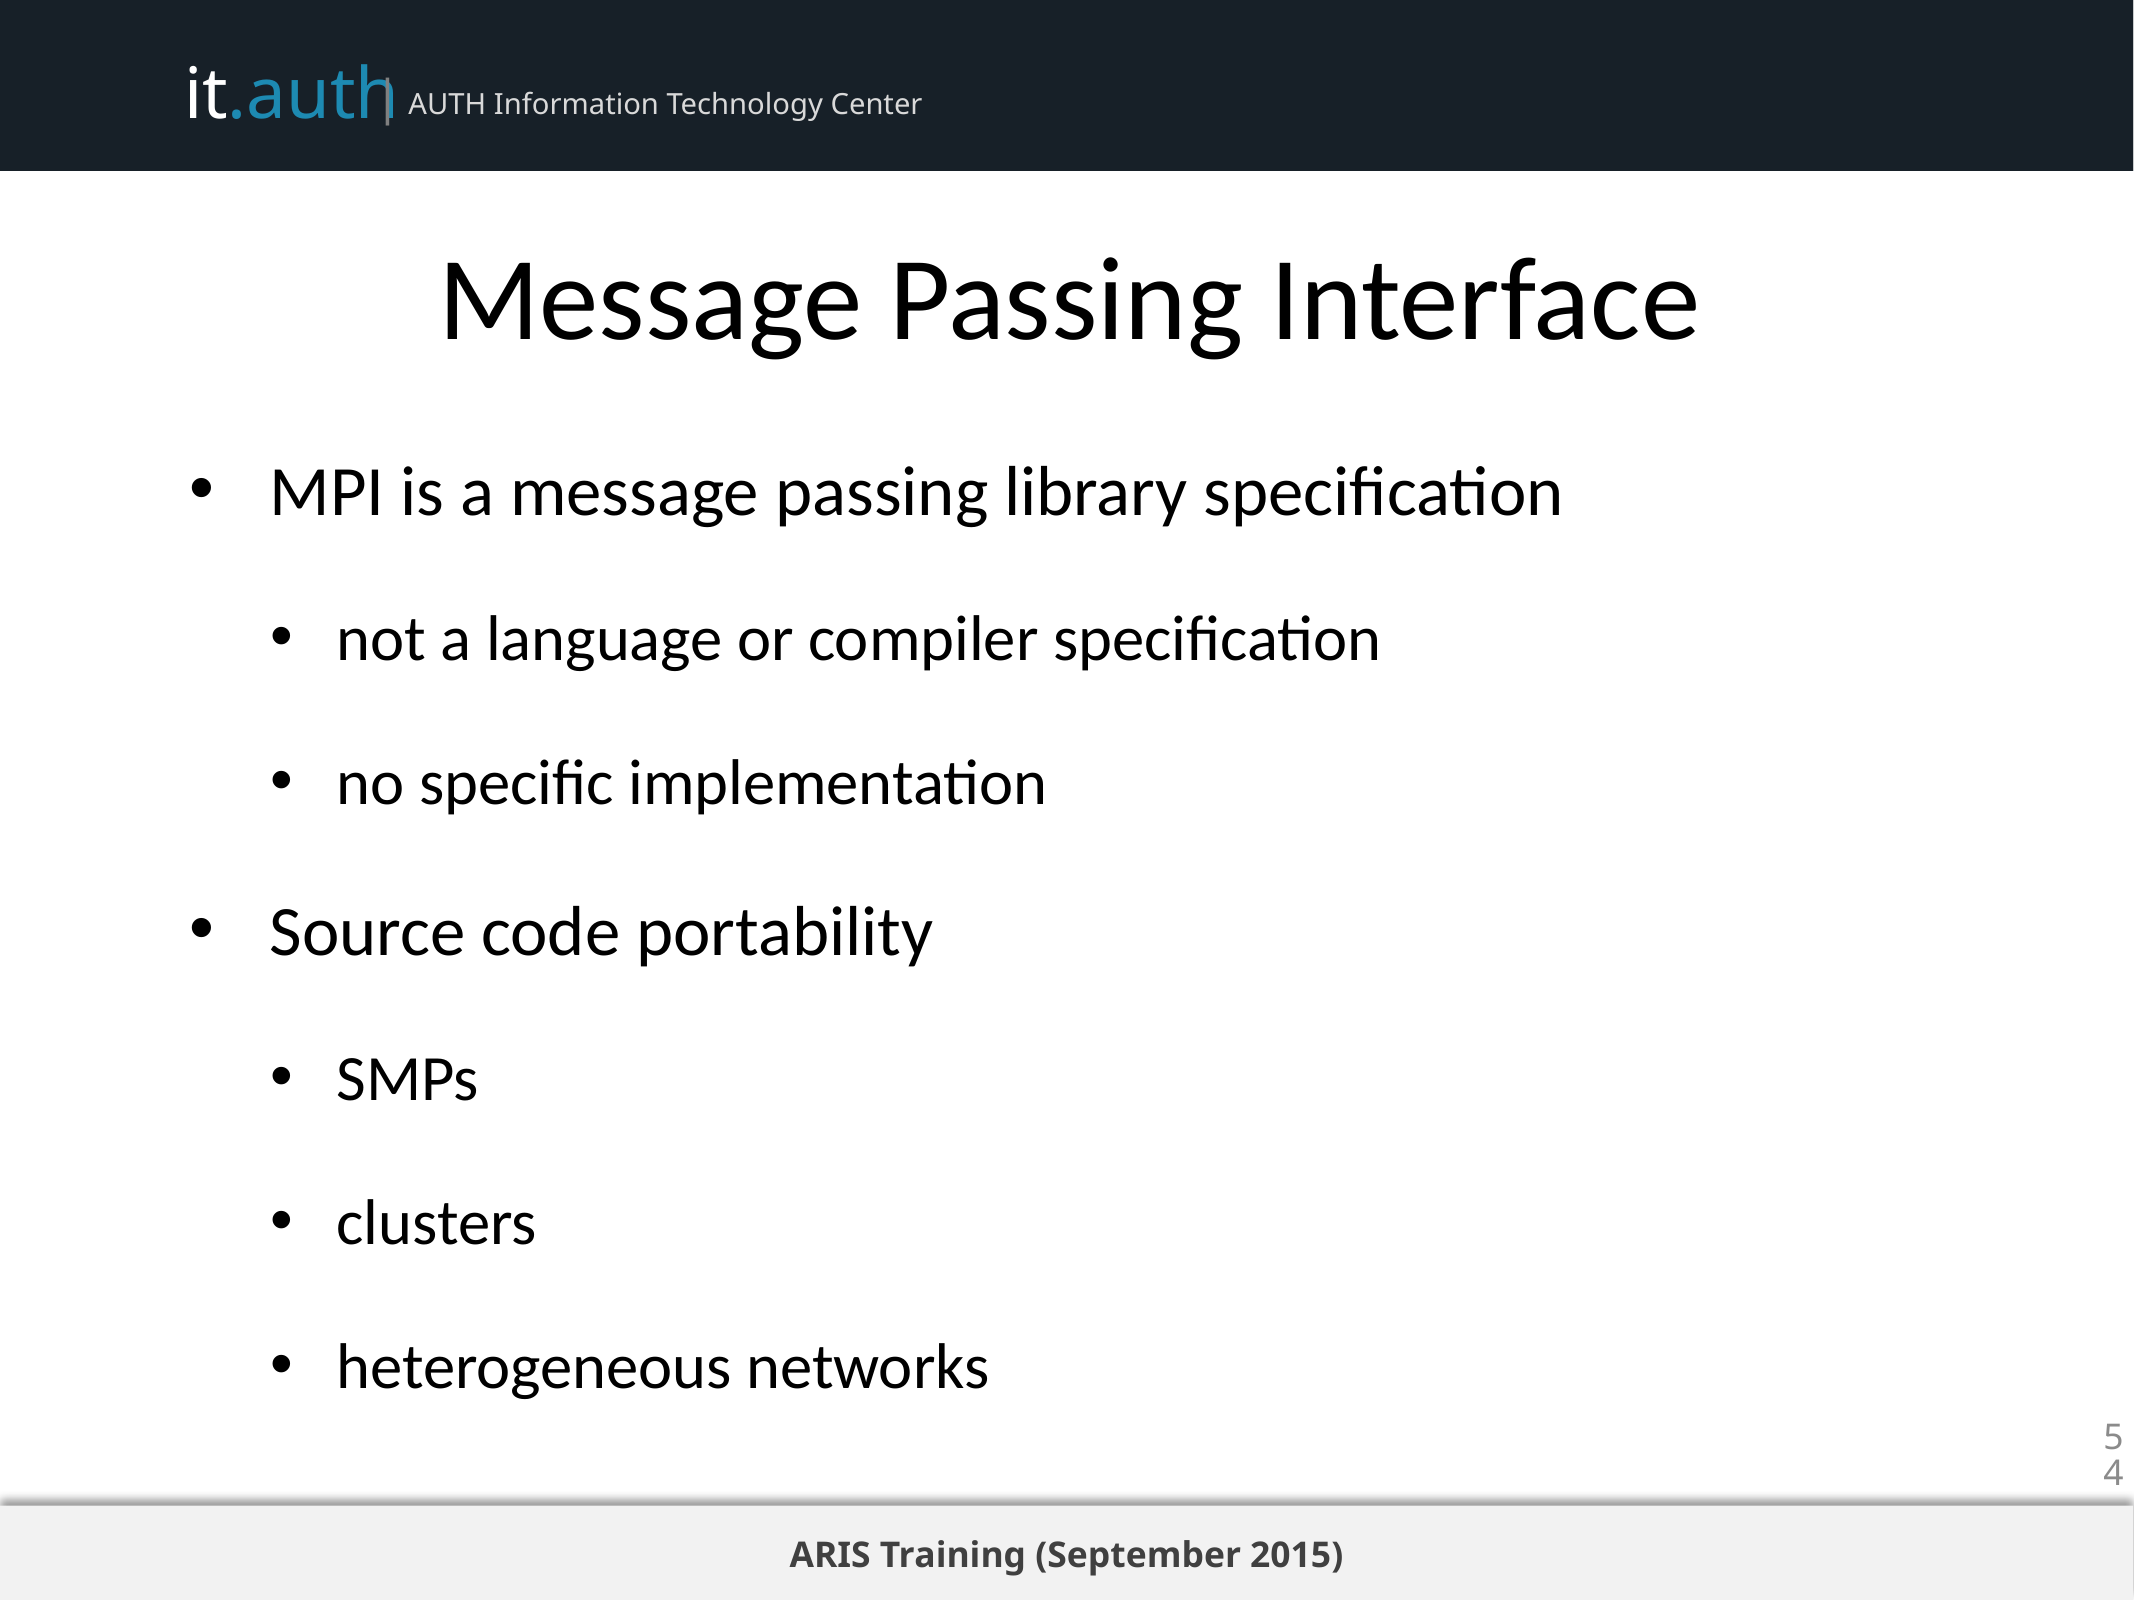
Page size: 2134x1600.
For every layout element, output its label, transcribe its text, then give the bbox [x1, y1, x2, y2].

slide_number 54 [2082, 1412, 2134, 1465]
title Message Passing Interface [109, 197, 2030, 387]
list MPI is a message passing library specification not a language or compiler specification no specific implementation Source code portability SMPs clusters heterogeneous networks [133, 433, 2001, 1497]
